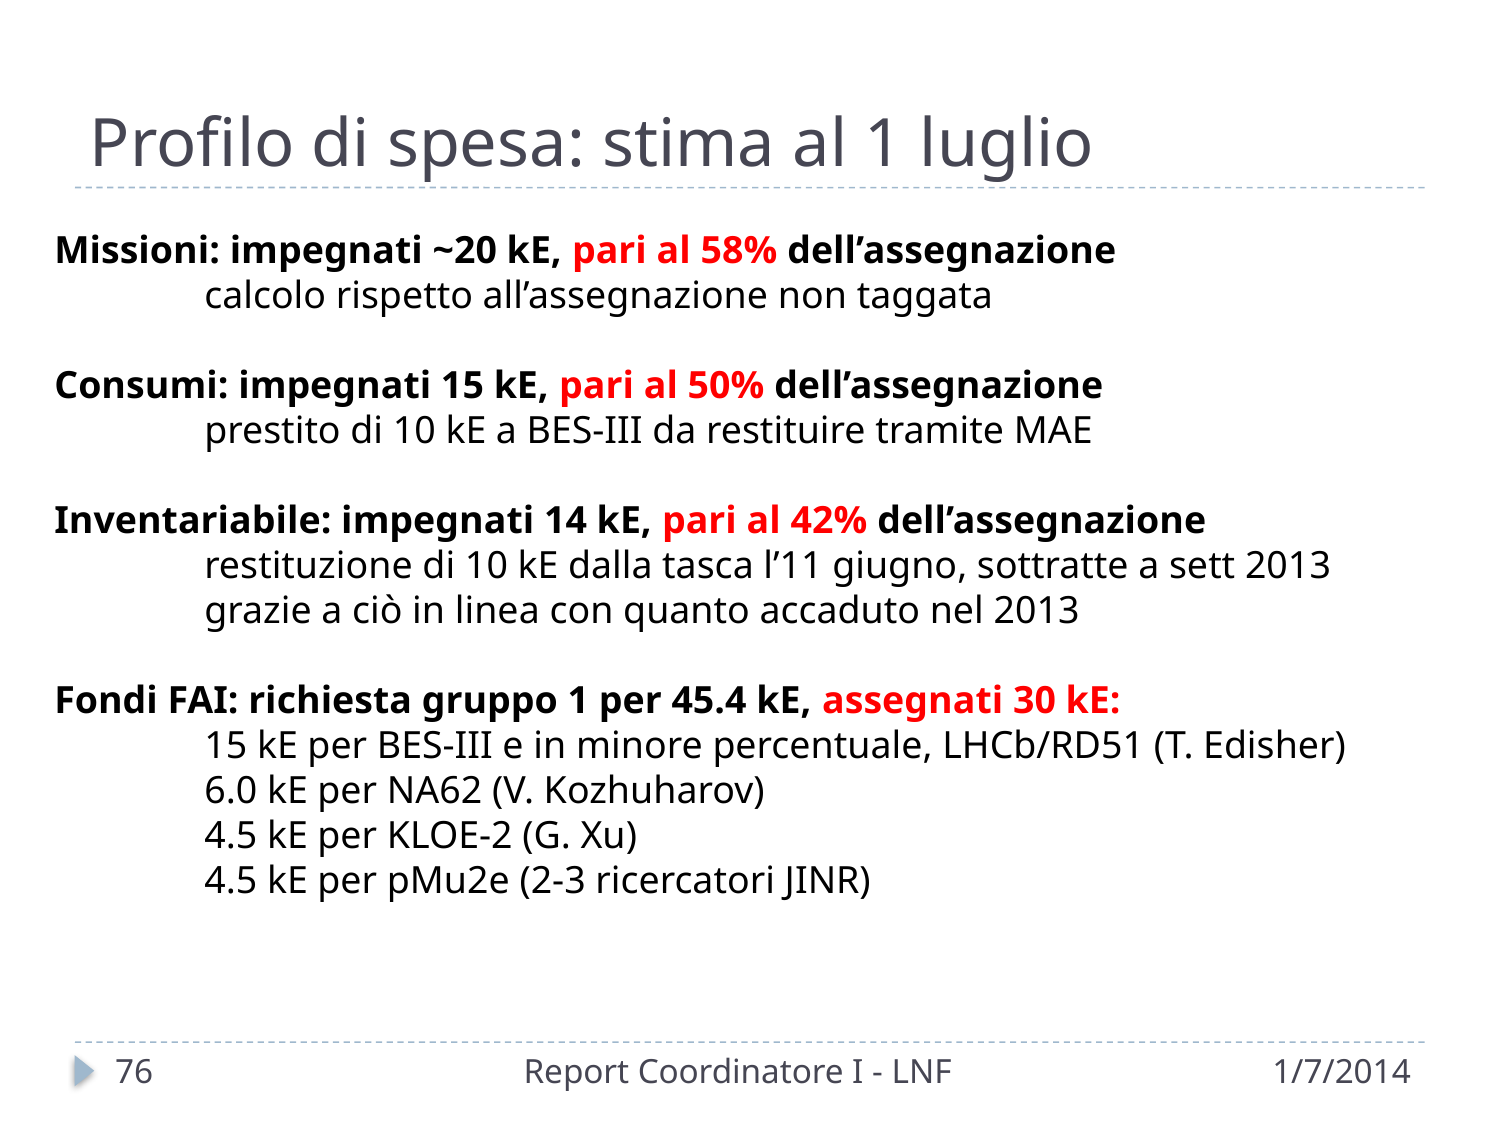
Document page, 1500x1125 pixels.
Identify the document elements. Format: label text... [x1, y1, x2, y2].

footer Report Coordinatore I - LNF [425, 1042, 1051, 1103]
text_box Missioni: impegnati ~20 kE, pari al 58% dell’assegnazione calcolo rispetto all’assegnazione non taggata Consumi: impegnati 15 kE, pari al 50% dell’assegnazione prestito di 10 kE a BES-III da restituire tramite MAE Inventariabile: impegnati 14 kE, pari al 42% dell’assegnazione restituzione di 10 kE dalla tasca l’11 giugno, sottratte a sett 2013 grazie a ciò in linea con quanto accaduto nel 2013 Fondi FAI: richiesta gruppo 1 per 45.4 kE, assegnati 30 kE: 15 kE per BES-III e in minore percentuale, LHCb/RD51 (T. Edisher) 6.0 kE per NA62 (V. Kozhuharov) 4.5 kE per KLOE-2 (G. Xu) 4.5 kE per pMu2e (2-3 ricercatori JINR) [39, 218, 1466, 909]
title Profilo di spesa: stima al 1 luglio [75, 24, 1466, 188]
slide_number 77 [100, 1042, 425, 1103]
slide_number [1051, 1042, 1426, 1103]
